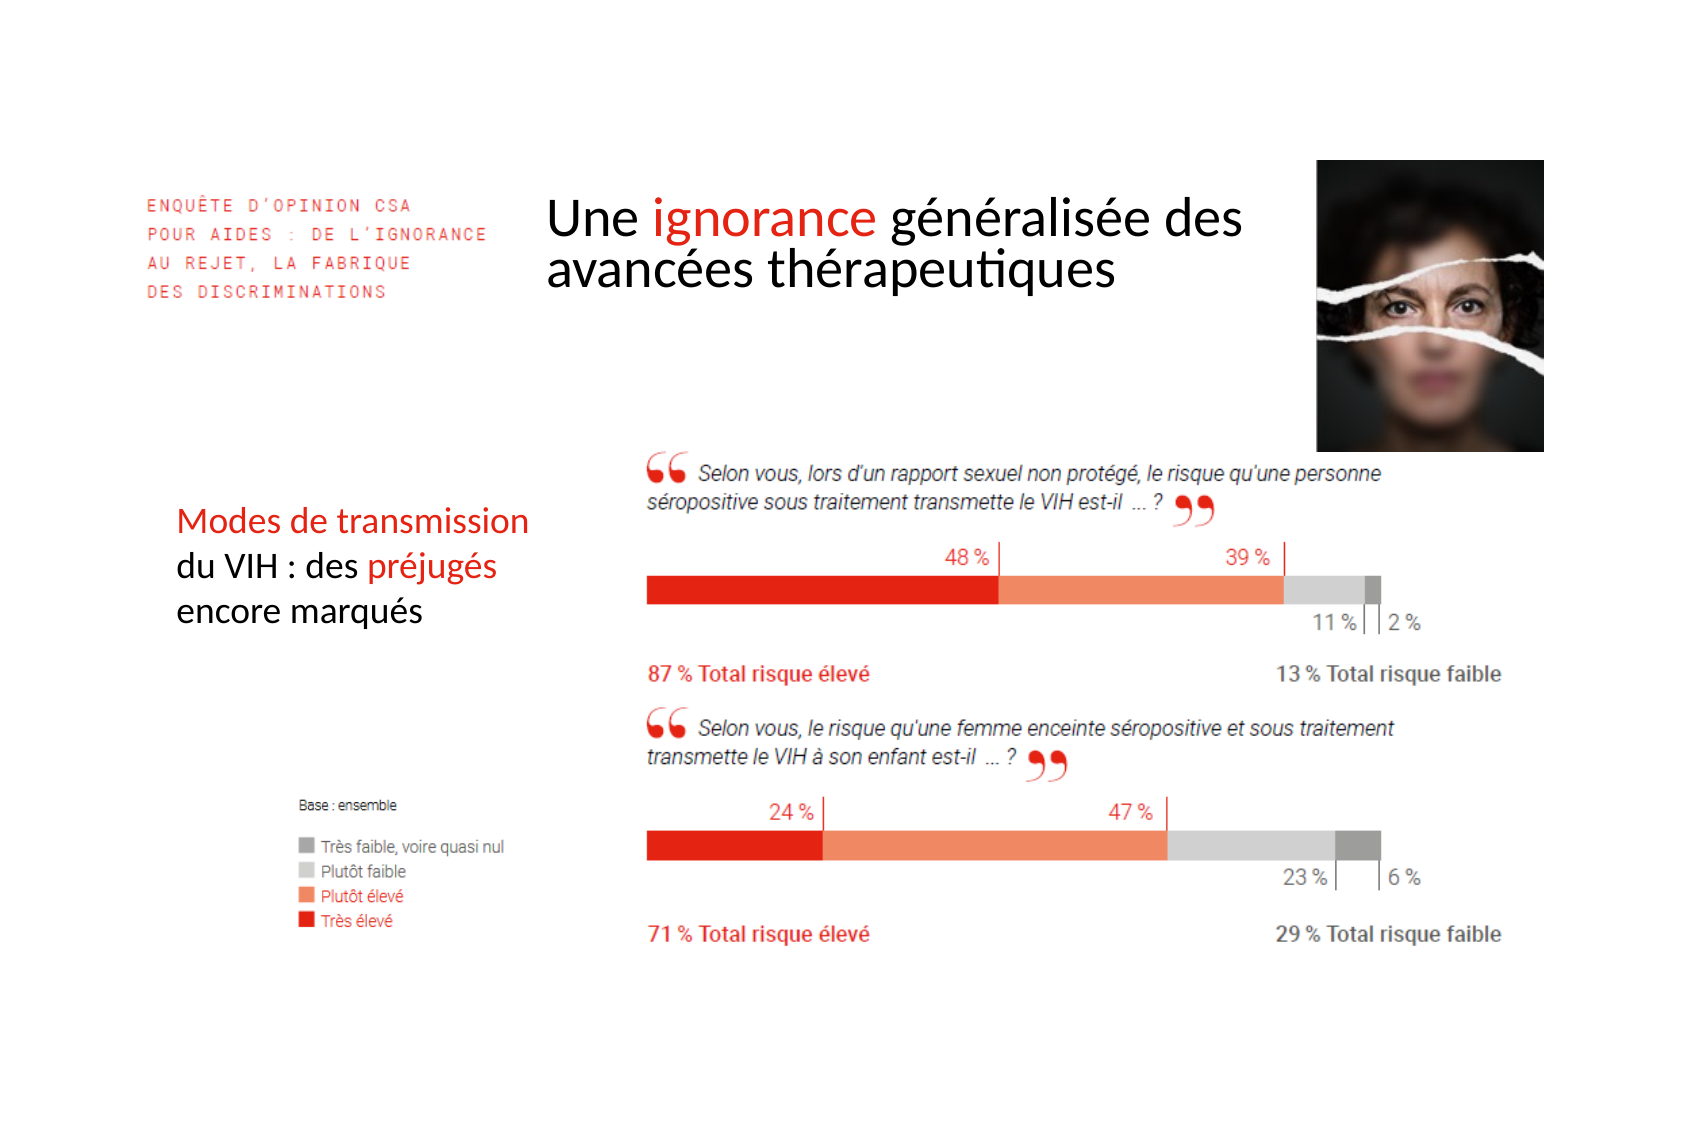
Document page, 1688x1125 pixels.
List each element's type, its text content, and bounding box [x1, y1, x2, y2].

picture [132, 171, 506, 339]
text_box Une ignorance généralisée des avancées thérapeutiques [531, 188, 1311, 378]
picture [616, 160, 1544, 965]
picture [288, 788, 527, 954]
text_box Modes de transmission du VIH : des préjugés encore marqués [161, 488, 579, 639]
